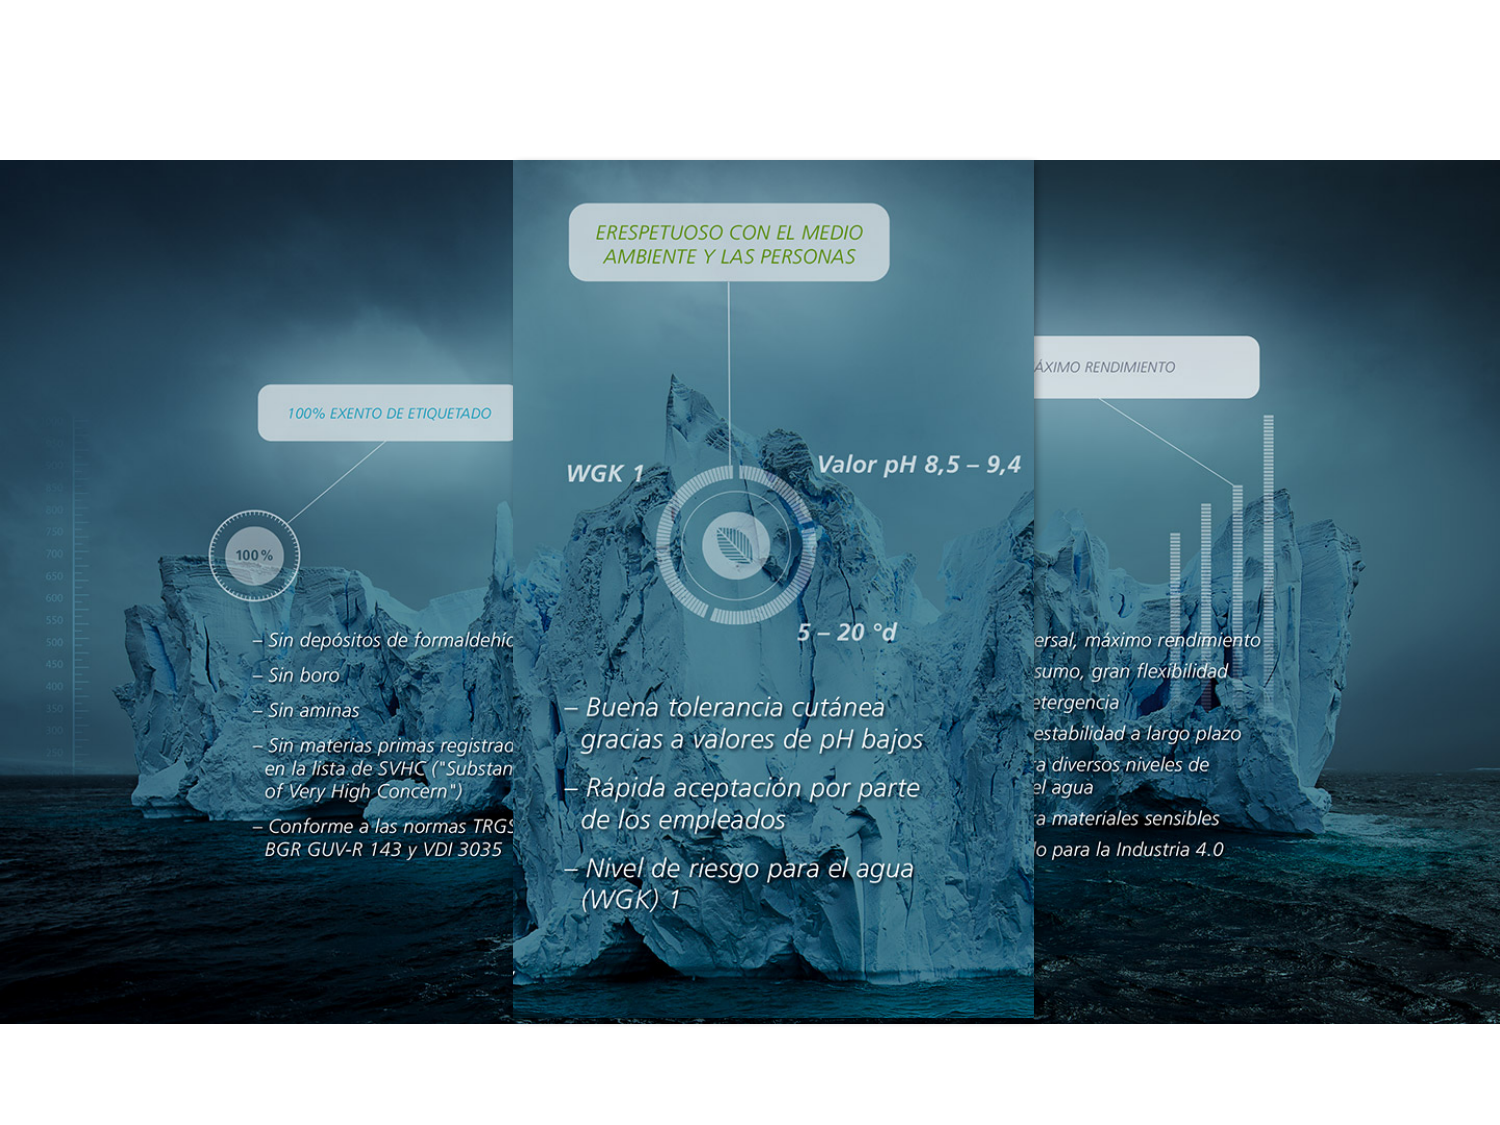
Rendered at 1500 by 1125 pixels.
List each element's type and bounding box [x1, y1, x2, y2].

picture [0, 160, 1500, 1024]
